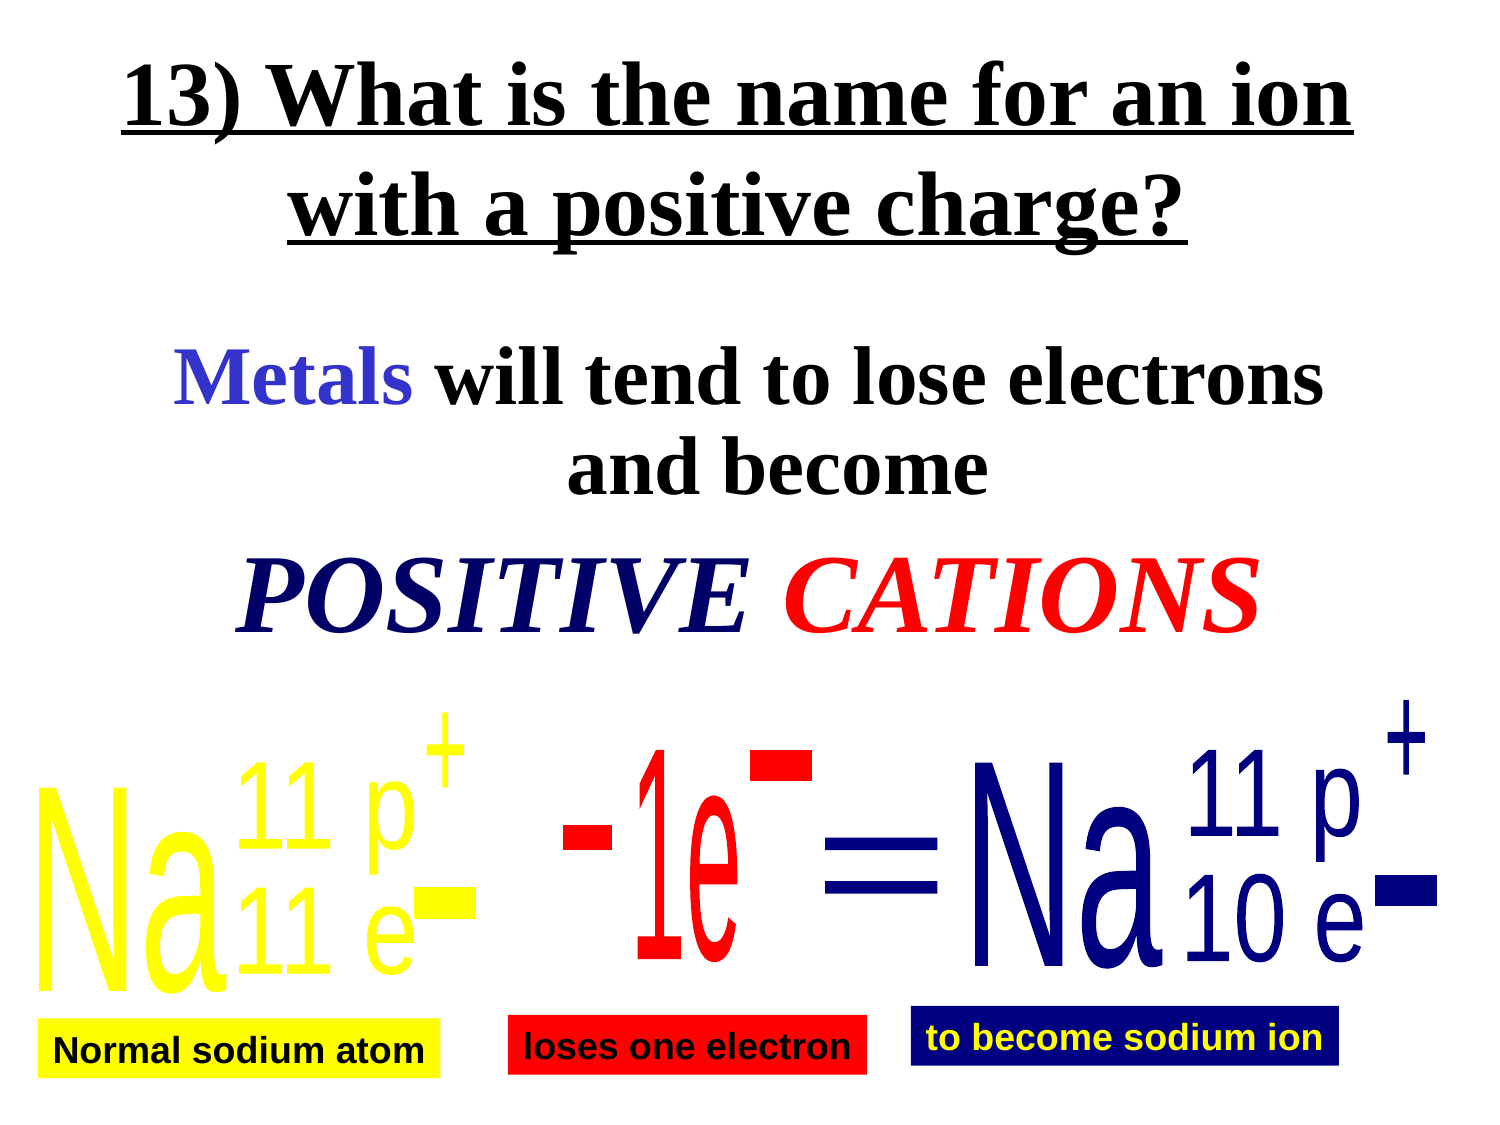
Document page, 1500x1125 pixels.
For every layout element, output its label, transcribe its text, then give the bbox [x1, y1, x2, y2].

title 13) What is the name for an ion with a positive charge? [99, 50, 1375, 238]
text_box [824, 699, 1438, 1067]
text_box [507, 749, 868, 1075]
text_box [37, 712, 477, 1079]
list Metals will tend to lose electrons and become POSITIVE CATIONS [112, 324, 1388, 700]
